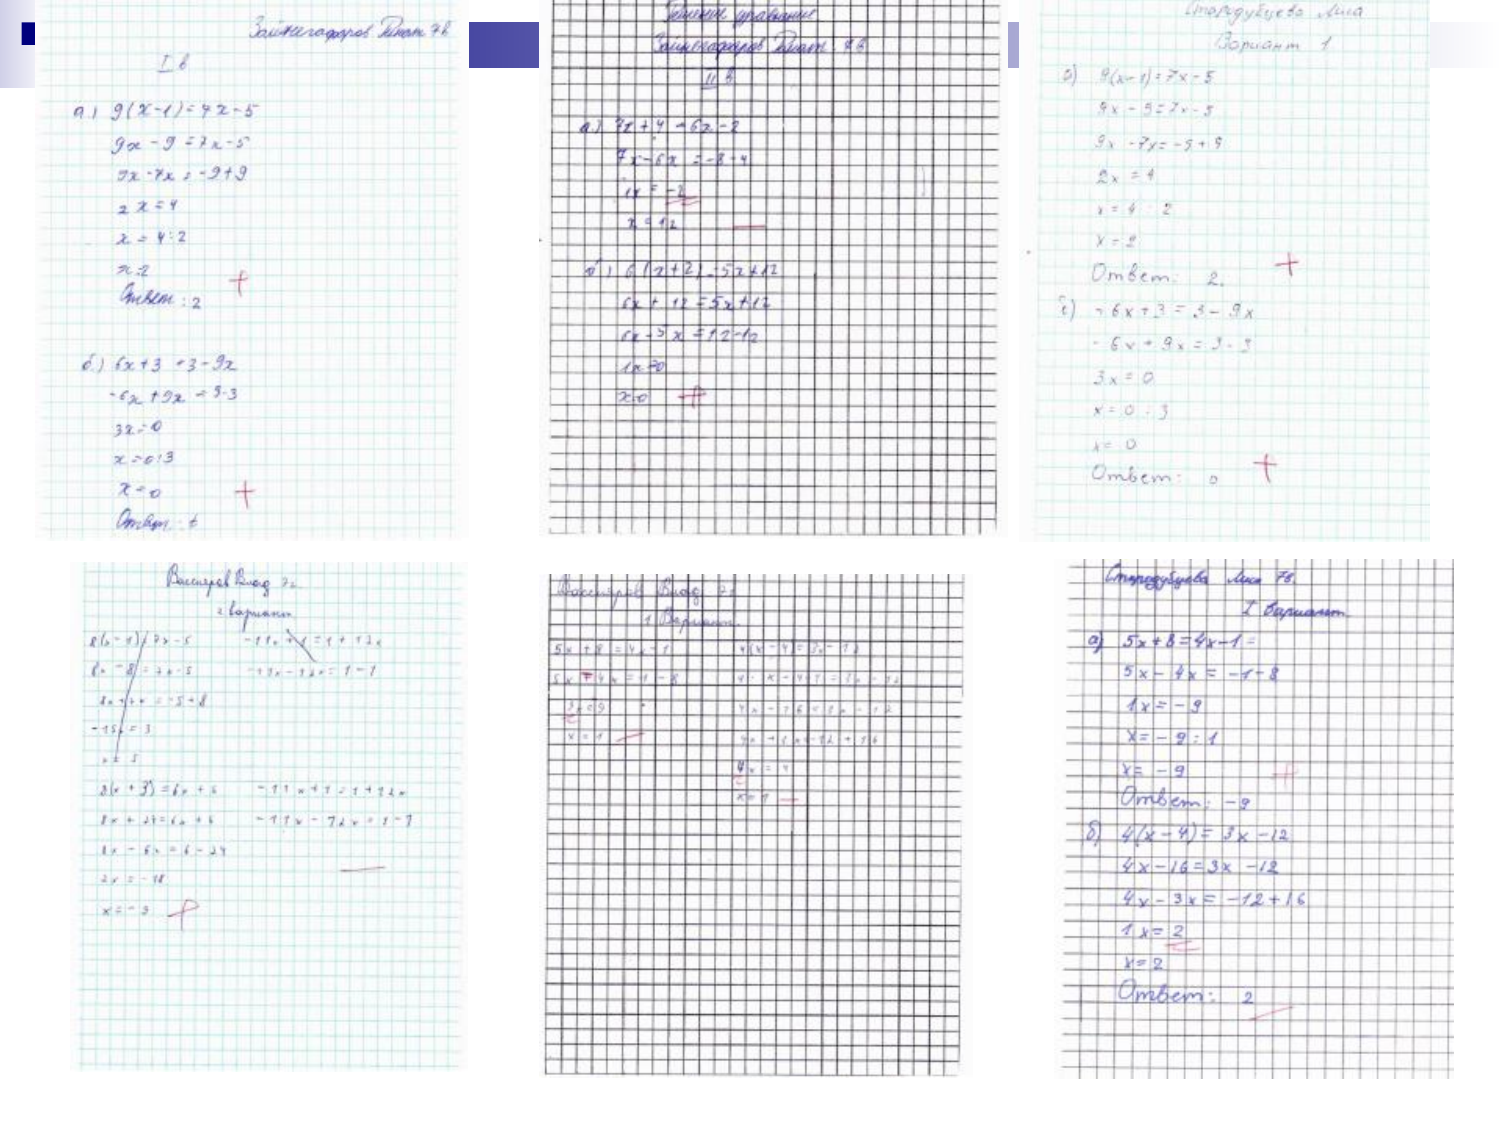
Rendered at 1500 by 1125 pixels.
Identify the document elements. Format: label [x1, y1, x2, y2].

picture [538, 573, 973, 1079]
picture [34, 0, 469, 542]
picture [1054, 558, 1454, 1079]
picture [70, 562, 468, 1072]
picture [1019, 0, 1430, 542]
picture [538, 0, 1008, 540]
